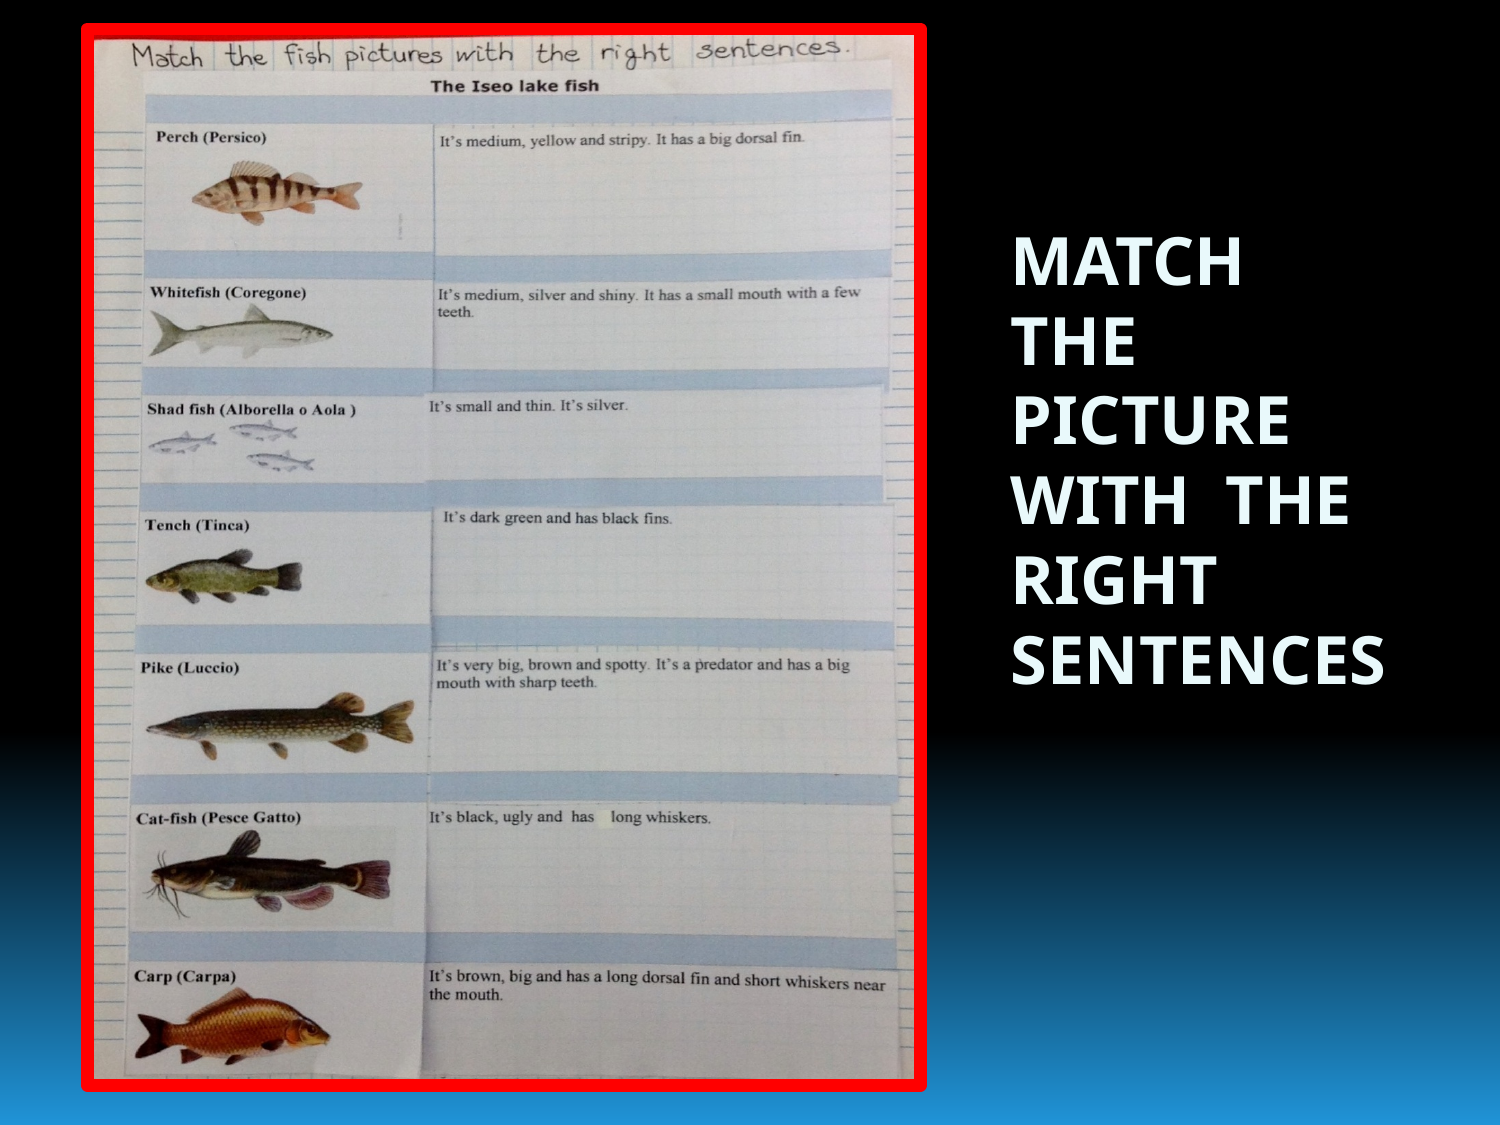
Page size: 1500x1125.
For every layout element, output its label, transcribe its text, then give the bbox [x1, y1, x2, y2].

text_box MATCH THE PICTURE WITH THE RIGHT SENTENCES [996, 210, 1407, 706]
picture [93, 34, 915, 1080]
